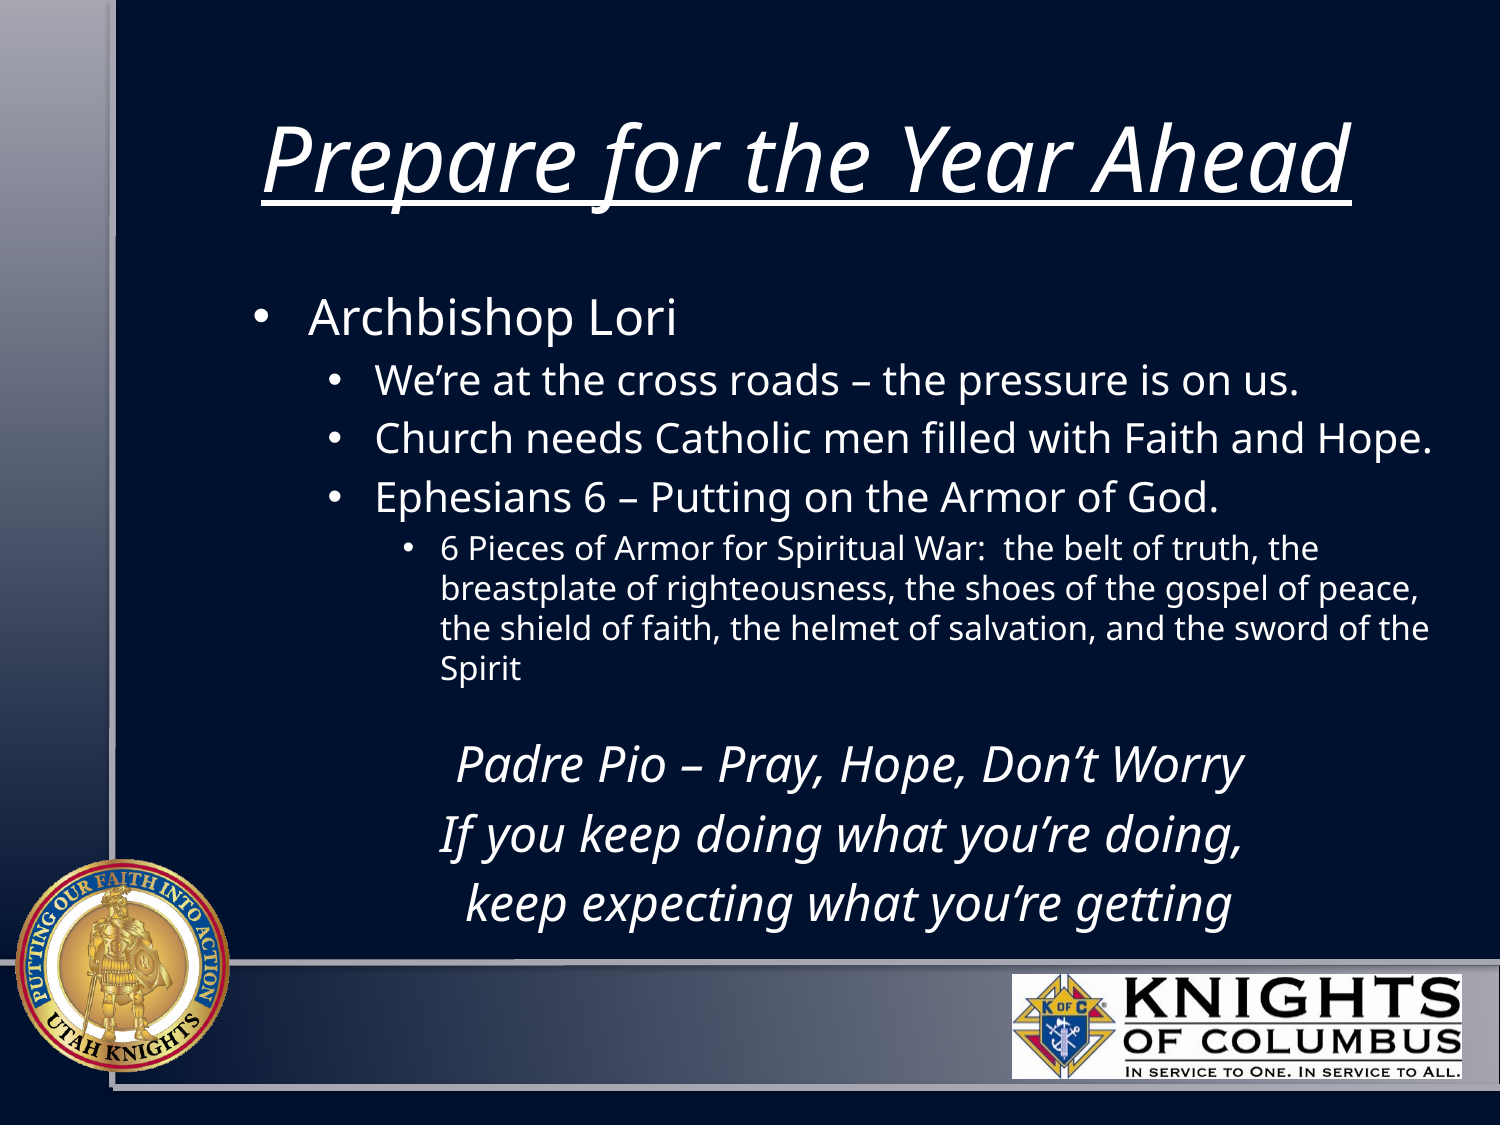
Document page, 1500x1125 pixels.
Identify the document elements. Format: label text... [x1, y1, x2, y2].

picture [1012, 974, 1462, 1079]
title Prepare for the Year Ahead [150, 62, 1463, 250]
picture [15, 858, 230, 1073]
text_box Archbishop Lori We’re at the cross roads – the pressure is on us. Church needs Catholic men filled with Faith and Hope. Ephesians 6 – Putting on the Armor of God. 6 Pieces of Armor for Spiritual War: the belt of truth, the breastplate of righteousness, the shoes of the gospel of peace, the shield of faith, the helmet of salvation, and the sword of the Spirit Padre Pio – Pray, Hope, Don’t Worry If you keep doing what you’re doing, keep expecting what you’re getting [237, 278, 1462, 938]
list [149, 262, 1462, 888]
